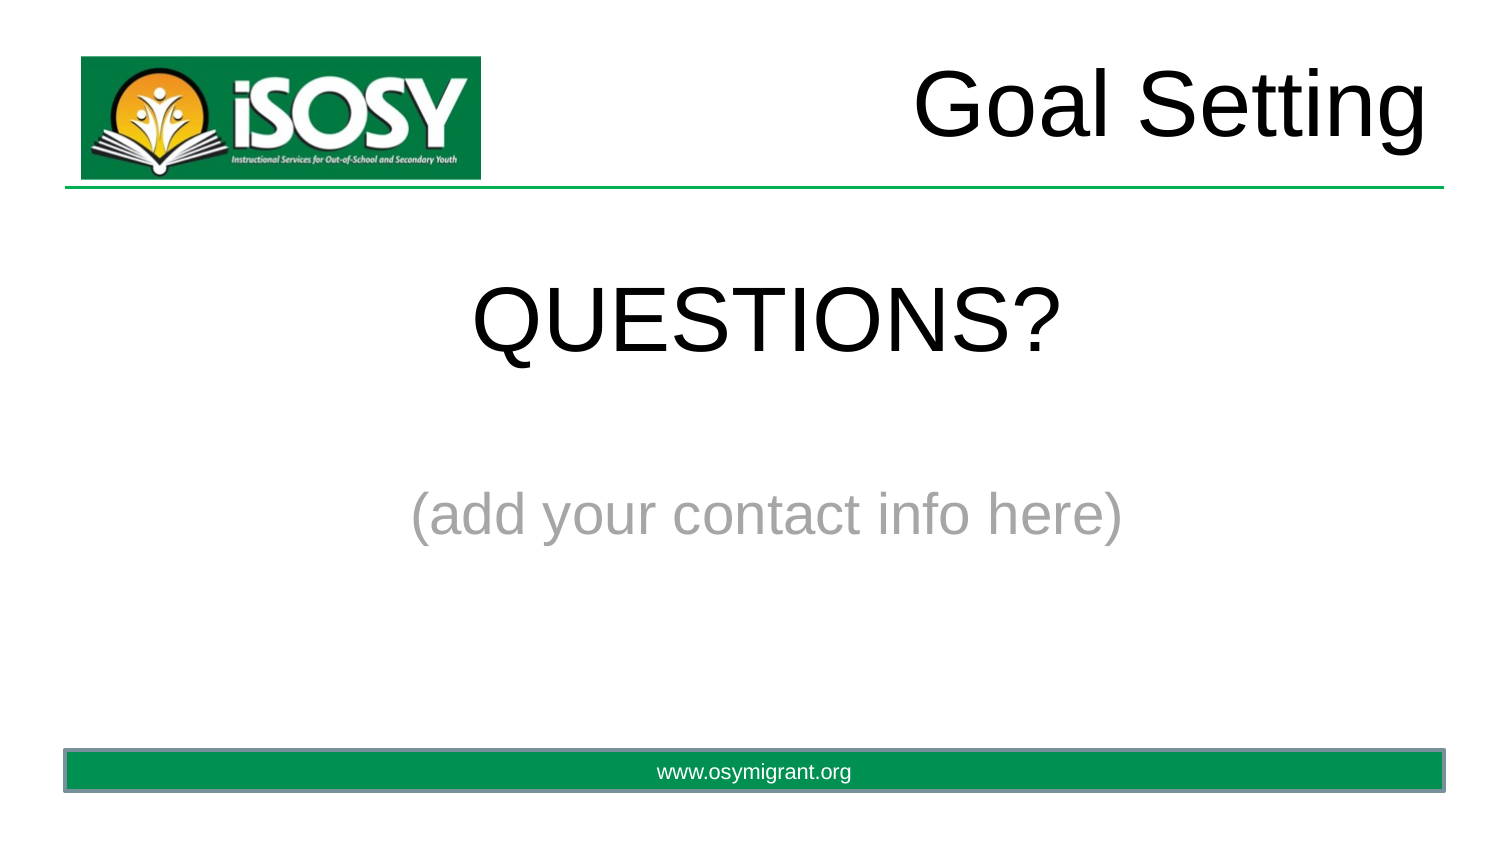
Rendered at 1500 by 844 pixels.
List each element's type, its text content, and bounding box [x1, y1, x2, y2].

picture [81, 56, 481, 180]
text_box www.osymigrant.org [63, 748, 1446, 793]
list QUESTIONS? (add your contact info here) [150, 236, 1365, 748]
title Goal Setting [103, 17, 1445, 181]
